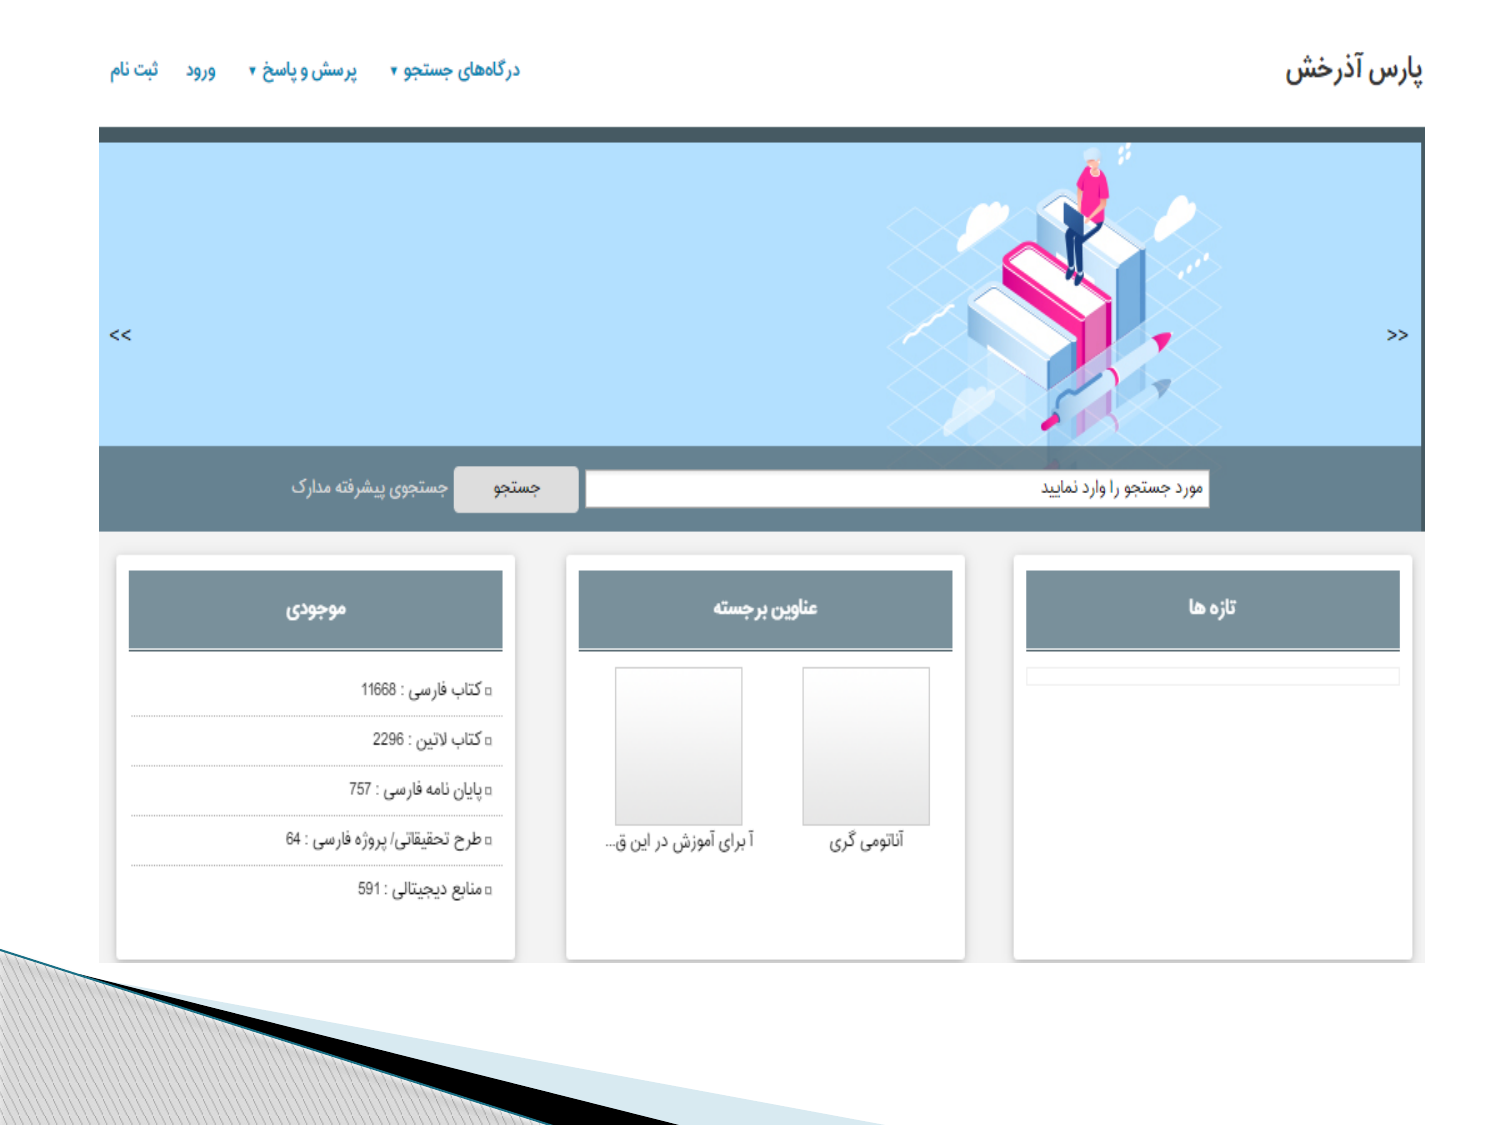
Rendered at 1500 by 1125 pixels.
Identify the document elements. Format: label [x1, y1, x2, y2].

picture [99, 37, 1426, 963]
